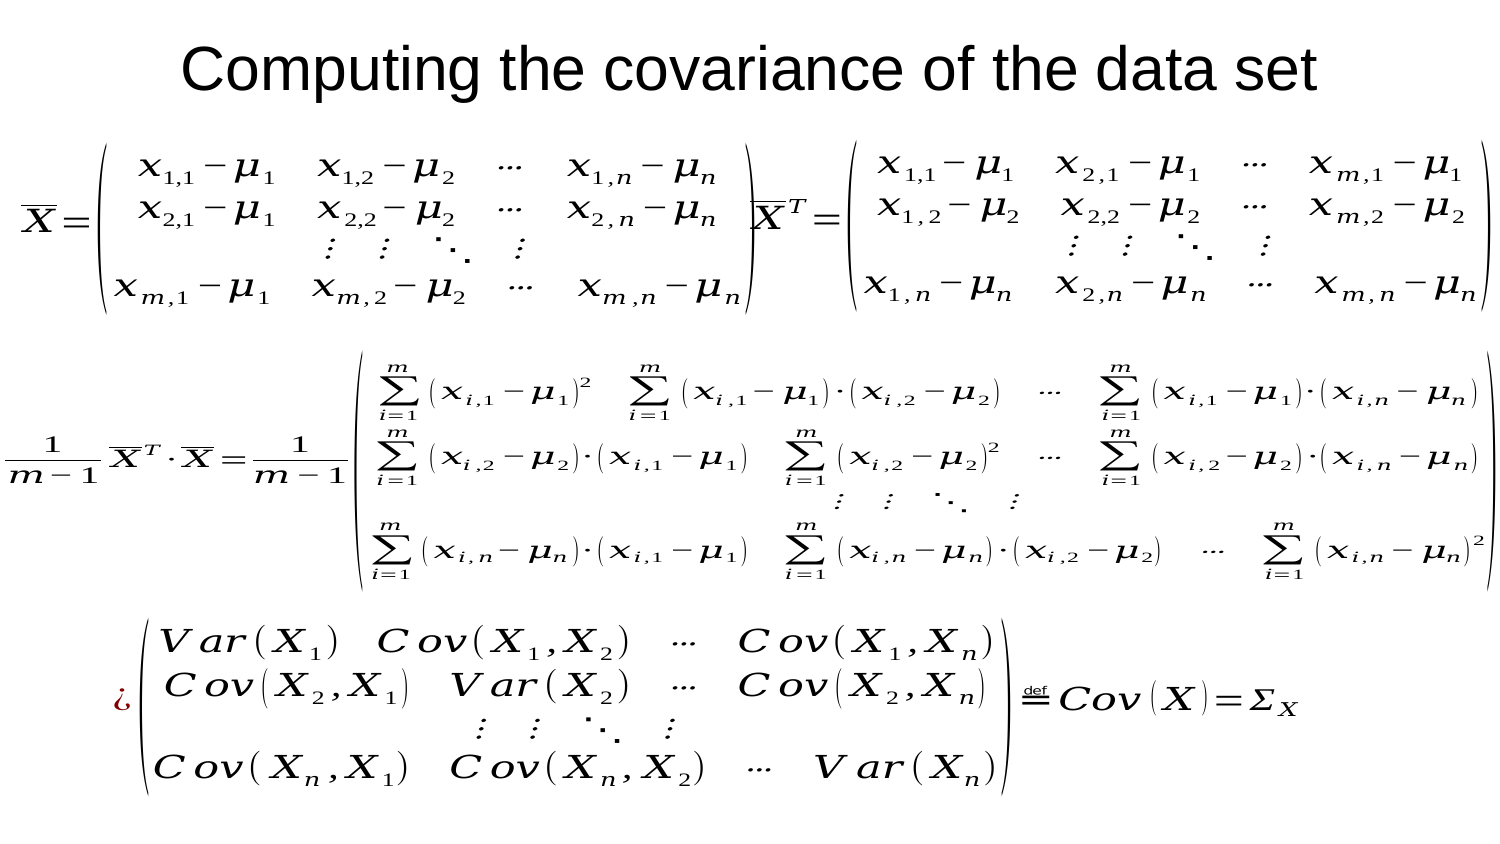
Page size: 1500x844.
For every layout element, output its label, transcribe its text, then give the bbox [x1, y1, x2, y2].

text_box Computing the covariance of the data set [24, 21, 1475, 110]
